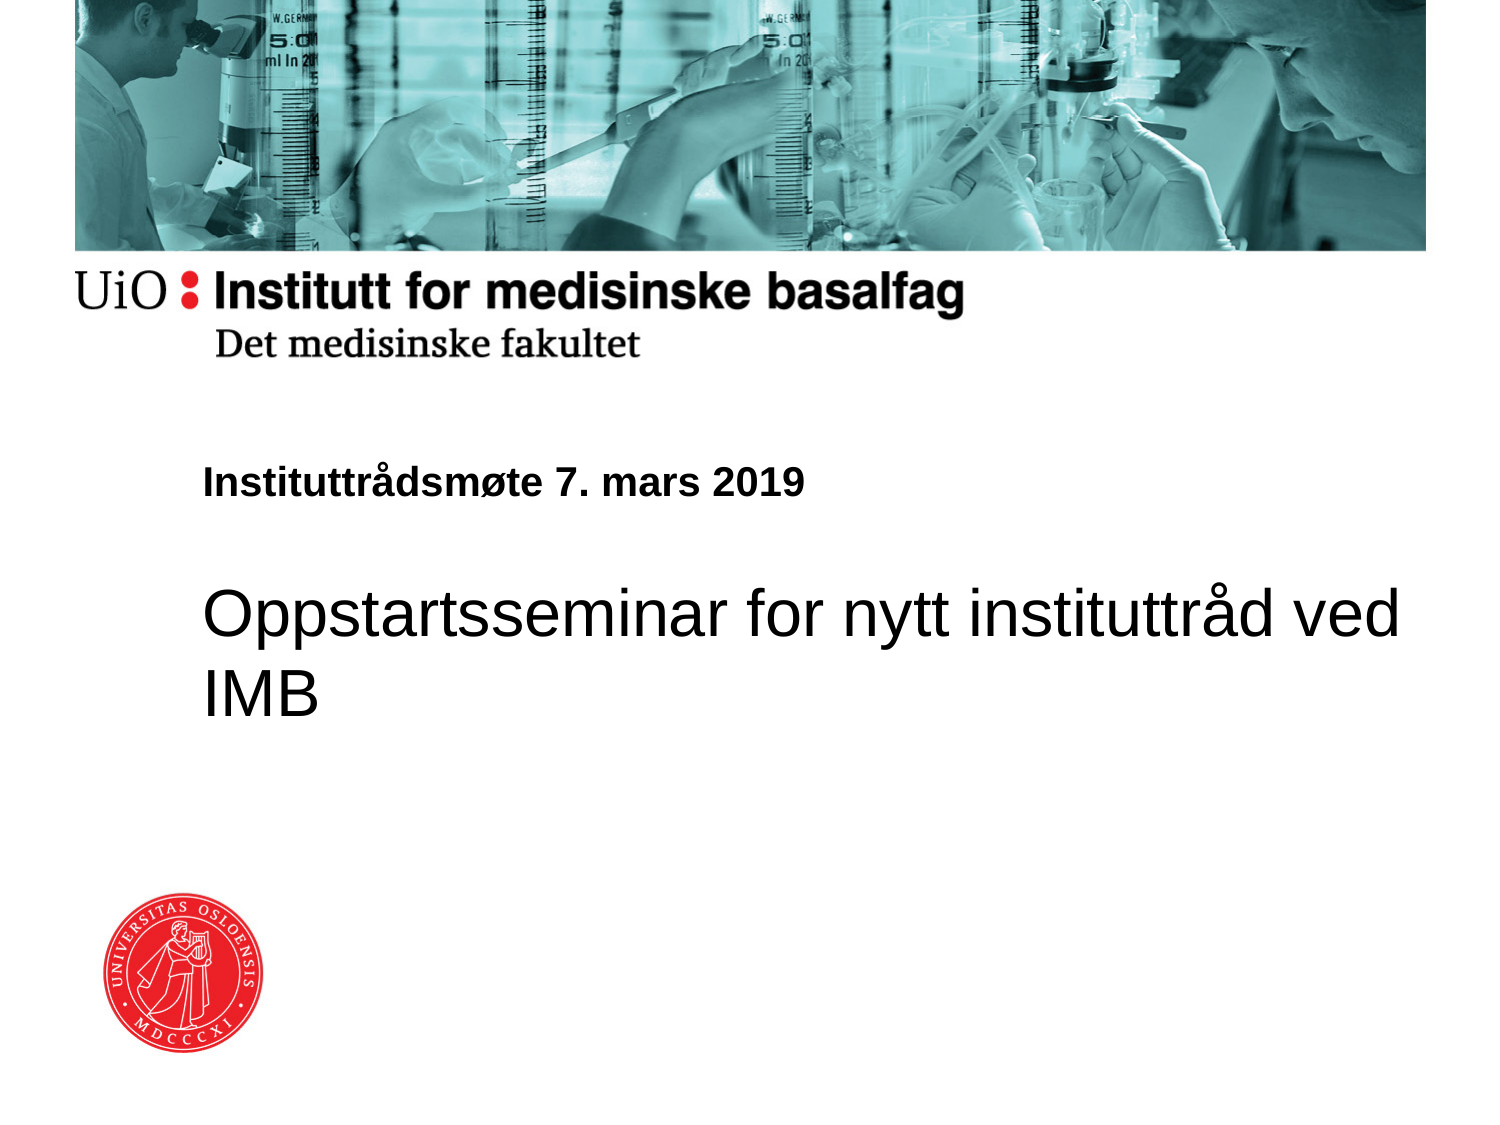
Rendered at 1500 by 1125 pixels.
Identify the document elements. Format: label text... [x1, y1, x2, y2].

title Instituttrådsmøte 7. mars 2019 [187, 374, 1426, 562]
picture [0, 0, 1500, 1125]
subtitle Oppstartsseminar for nytt instituttråd ved IMB [187, 562, 1426, 851]
